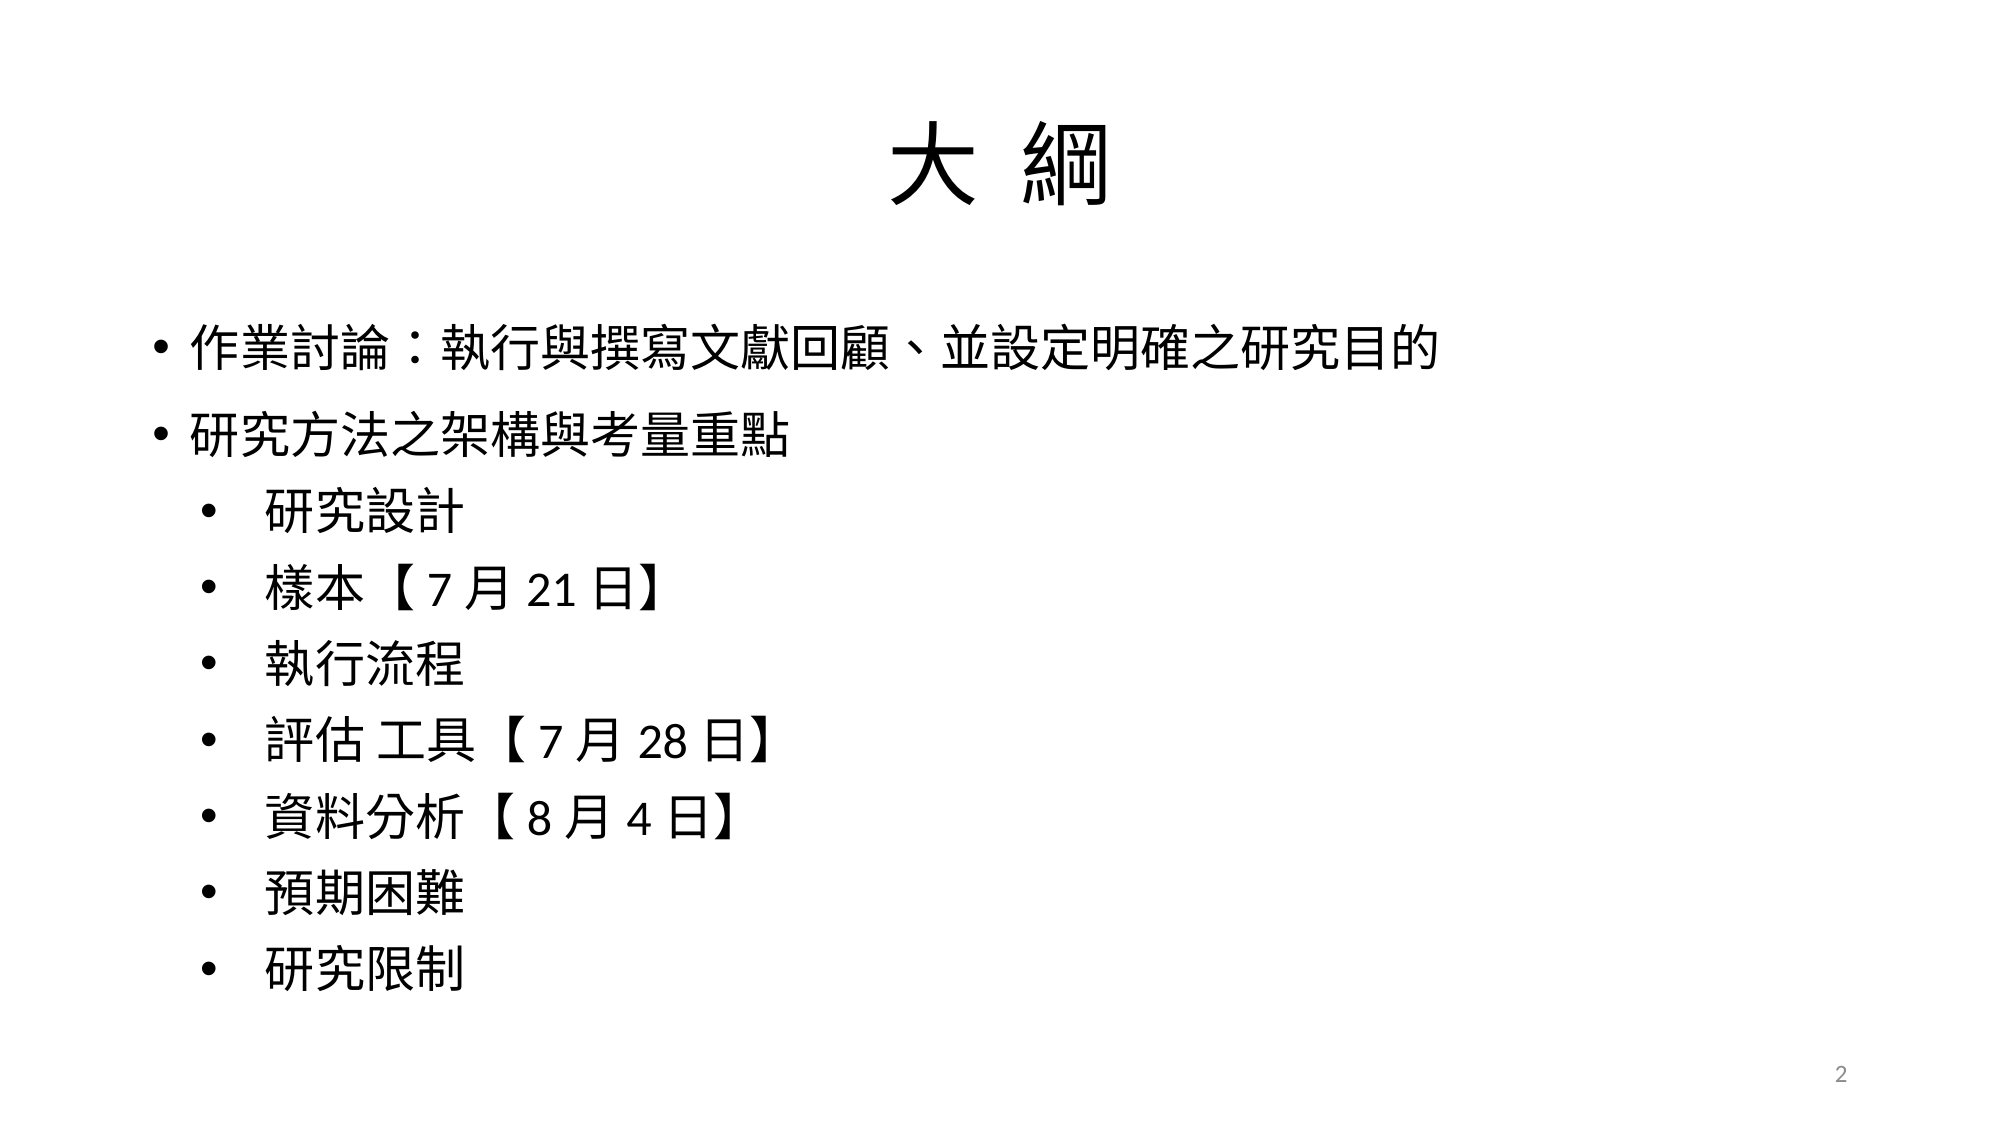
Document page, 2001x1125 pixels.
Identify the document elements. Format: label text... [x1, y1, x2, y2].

slide_number 2 [1412, 1042, 1863, 1103]
list 作業討論：執行與撰寫文獻回顧、並設定明確之研究目的 研究方法之架構與考量重點 研究設計 樣本【7月21日】 執行流程 評估 工具【7月28日】 資料分析【8月4日】 預期困難 研究限制 [137, 303, 1863, 1017]
title 大 綱 [137, 59, 1863, 278]
